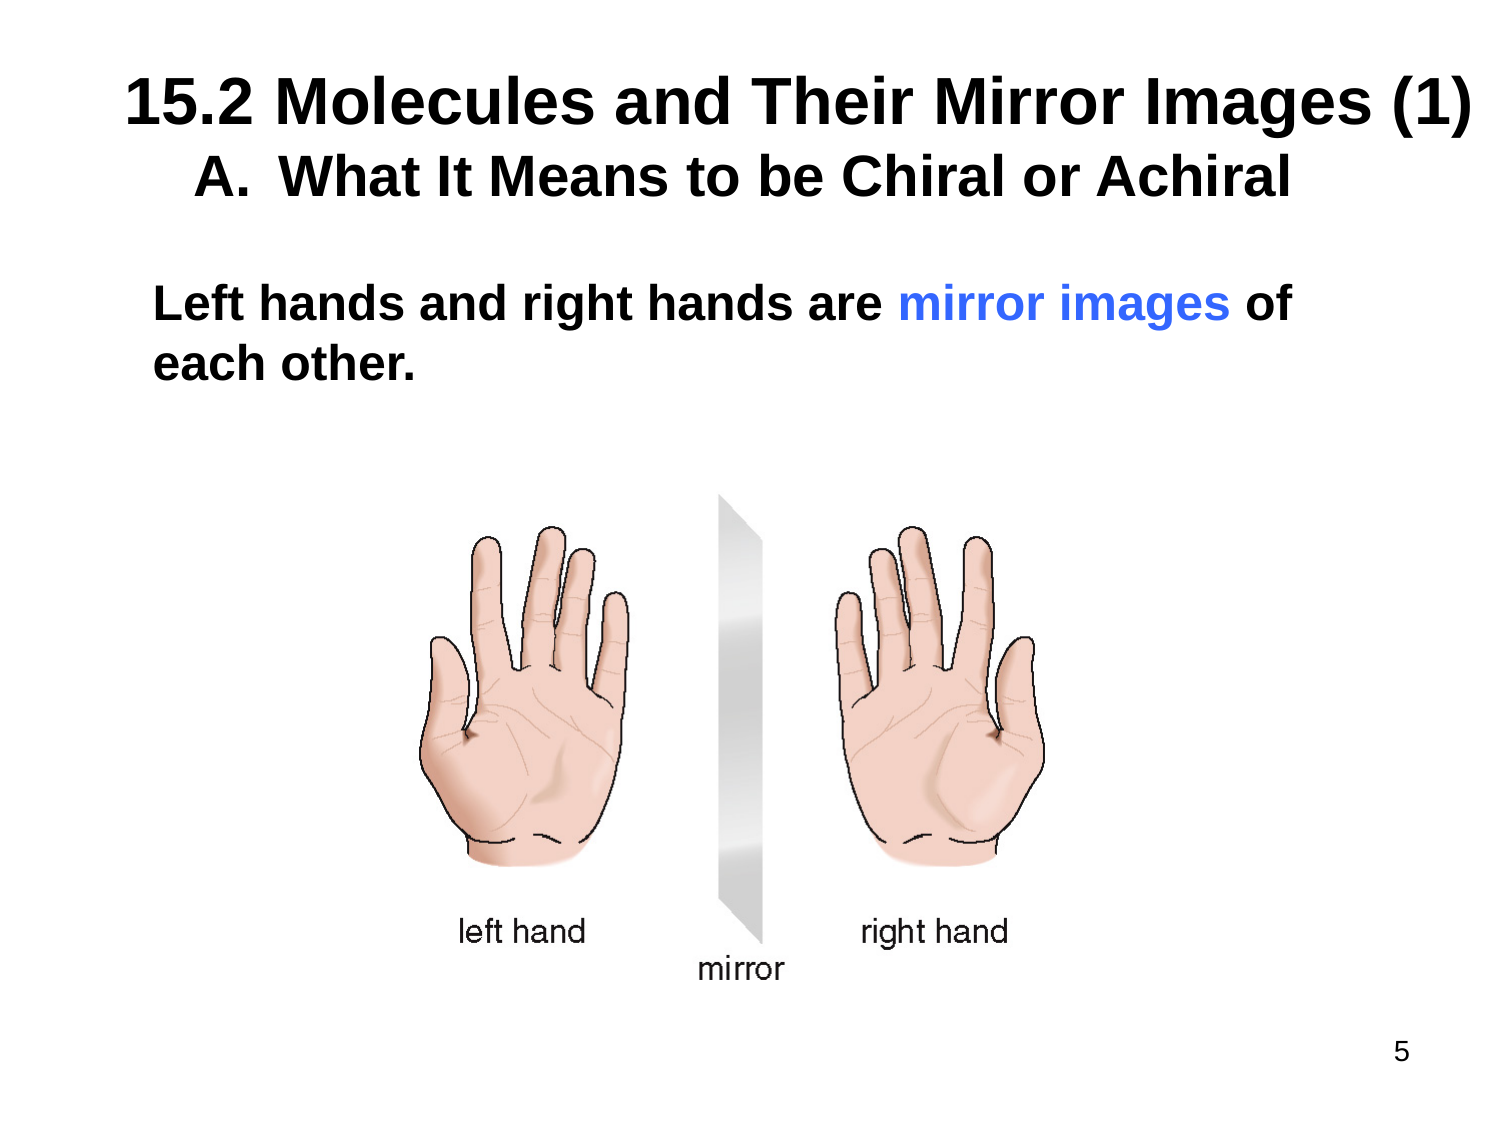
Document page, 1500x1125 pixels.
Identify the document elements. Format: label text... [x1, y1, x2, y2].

list Left hands and right hands are mirror images of each other. [137, 262, 1313, 399]
picture [412, 475, 1065, 1001]
list What It Means to be Chiral or Achiral [178, 130, 1367, 219]
title 15.2 Molecules and Their Mirror Images (1) [106, 55, 1493, 141]
